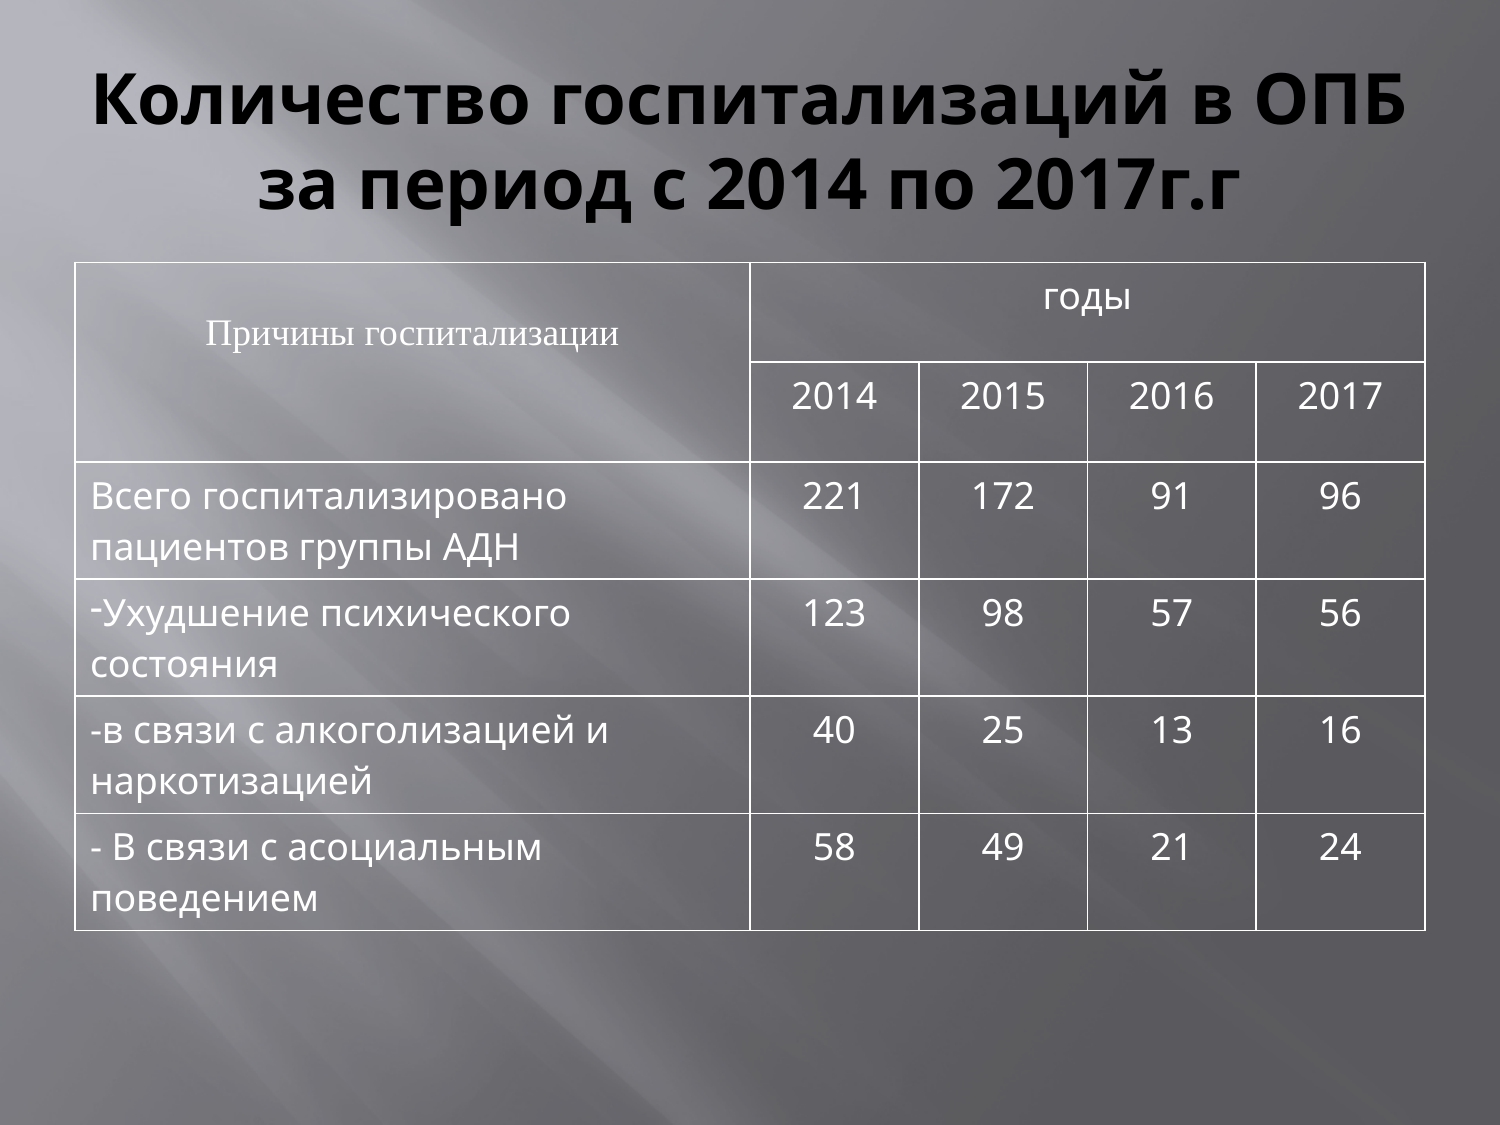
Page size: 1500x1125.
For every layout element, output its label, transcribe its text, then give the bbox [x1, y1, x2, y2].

table_cell - В связи с асоциальным поведением [76, 814, 749, 930]
table_cell 57 [1088, 580, 1255, 695]
table_cell 21 [1088, 814, 1255, 930]
table_cell Ухудшение психического состояния [76, 580, 749, 695]
table_cell -в связи с алкоголизацией и наркотизацией [76, 697, 749, 813]
table_cell 25 [920, 697, 1087, 813]
table_cell 2014 [751, 363, 918, 461]
table_cell Всего госпитализировано пациентов группы АДН [76, 463, 749, 578]
table_cell 24 [1257, 814, 1424, 930]
table_cell 16 [1257, 697, 1424, 813]
table_cell 221 [751, 463, 918, 578]
table_cell 2015 [920, 363, 1087, 461]
table_cell 49 [920, 814, 1087, 930]
table_header годы [751, 263, 1424, 361]
table_cell 40 [751, 697, 918, 813]
table_cell 123 [751, 580, 918, 695]
table_cell 96 [1257, 463, 1424, 578]
table_cell 58 [751, 814, 918, 930]
table_cell 98 [920, 580, 1087, 695]
table_cell 2017 [1257, 363, 1424, 461]
table_cell 56 [1257, 580, 1424, 695]
table_cell 91 [1088, 463, 1255, 578]
table_header Причины госпитализации [76, 263, 749, 461]
table_cell 2016 [1088, 363, 1255, 461]
title Количество госпитализаций в ОПБ за период с 2014 по 2017г.г [75, 45, 1425, 233]
table_cell 13 [1088, 697, 1255, 813]
table_cell 172 [920, 463, 1087, 578]
